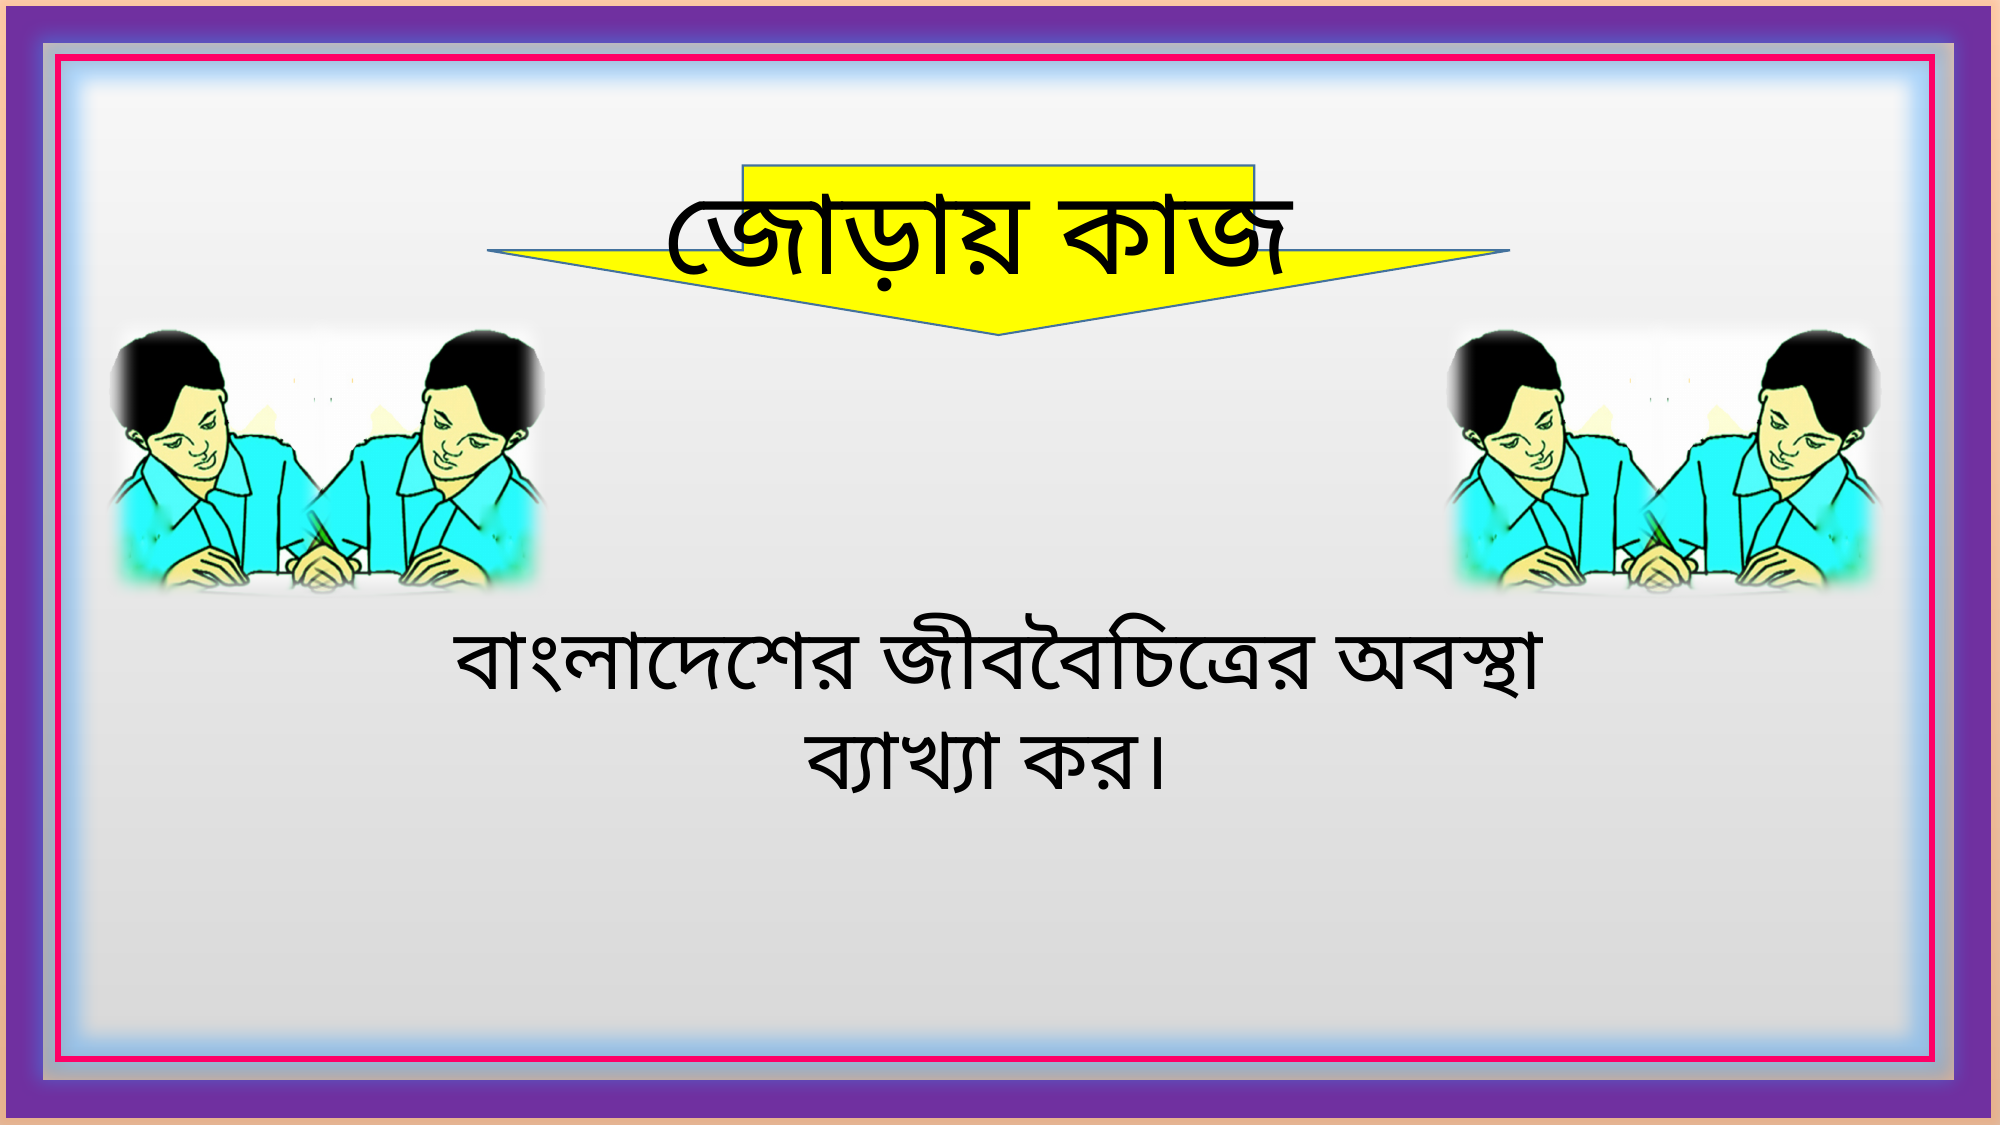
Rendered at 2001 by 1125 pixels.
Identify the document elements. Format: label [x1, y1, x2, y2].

text_box [24, 24, 1973, 1100]
